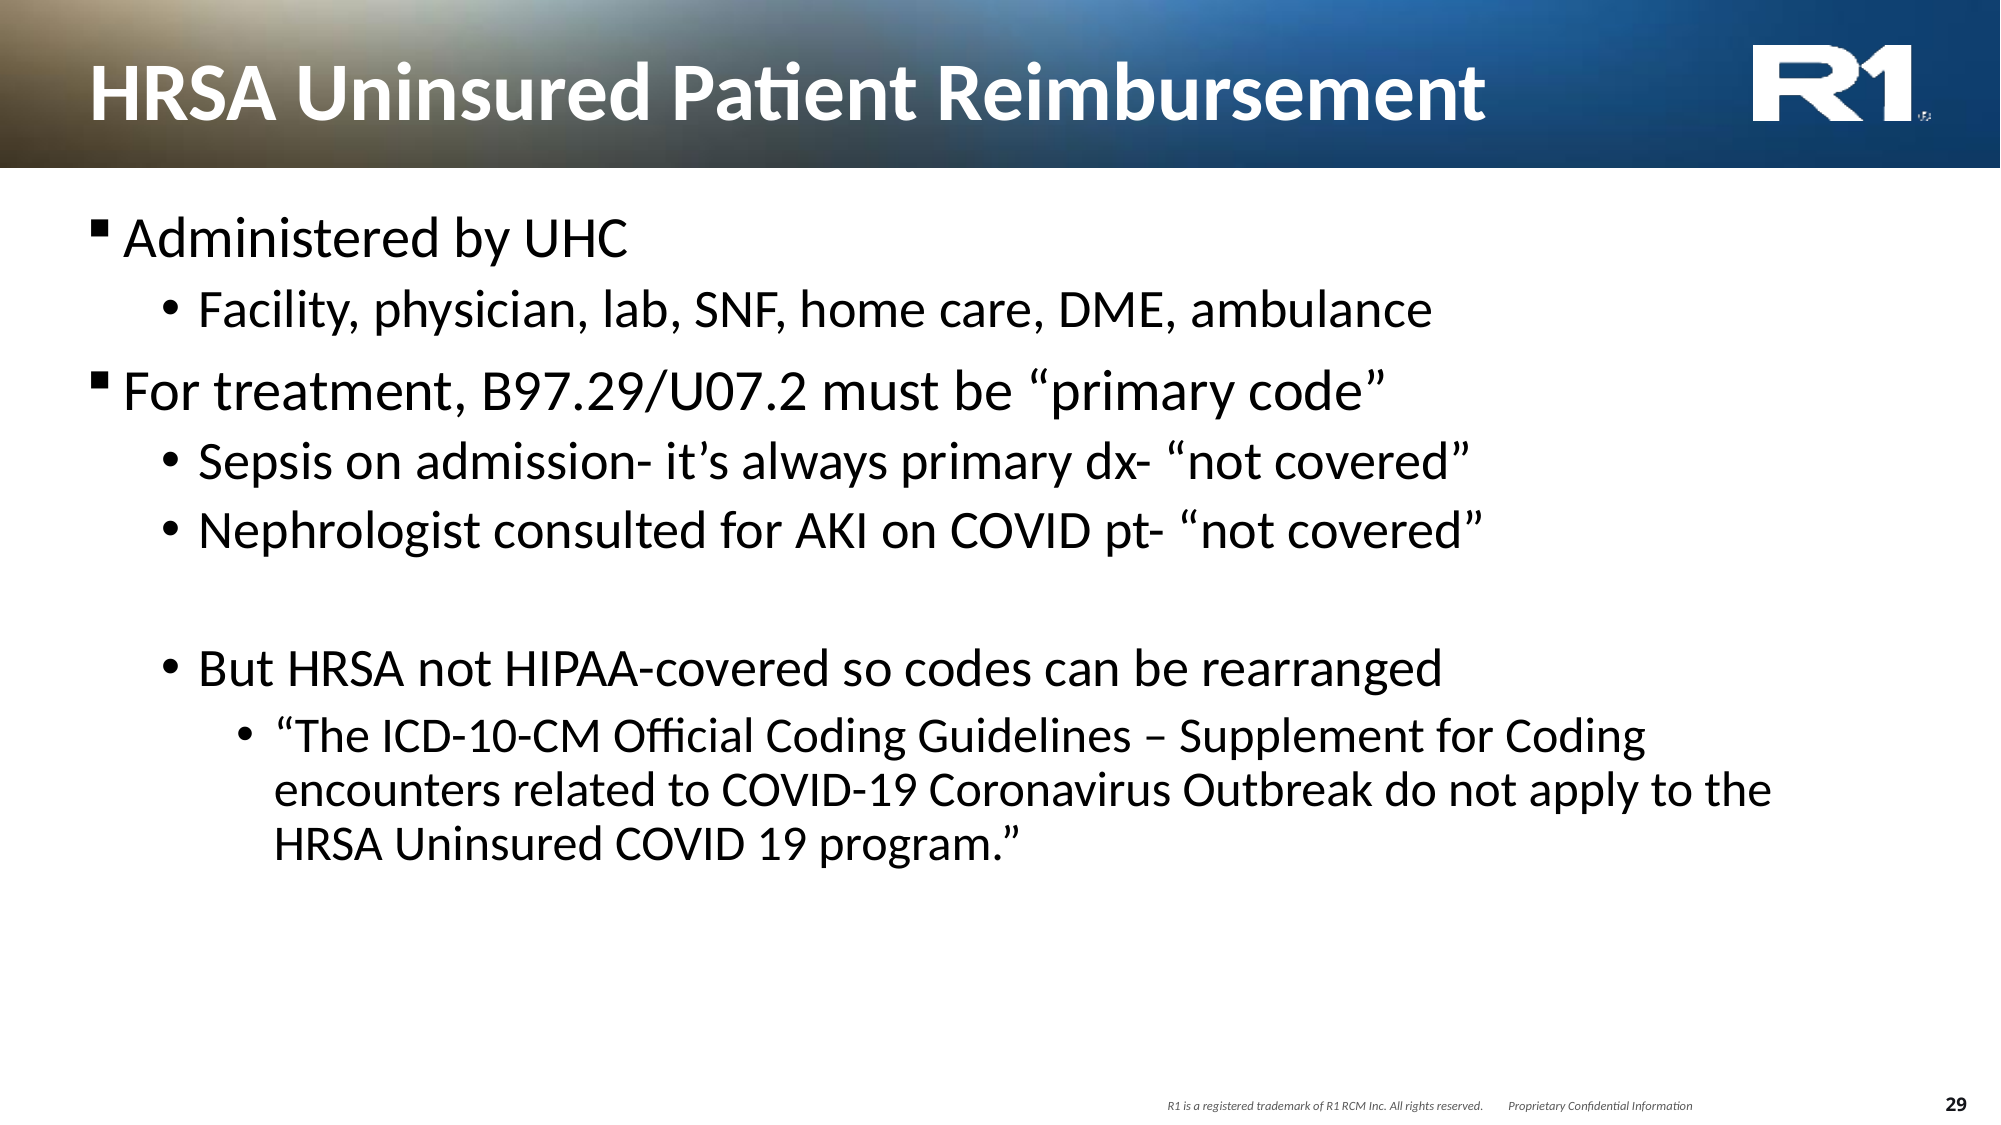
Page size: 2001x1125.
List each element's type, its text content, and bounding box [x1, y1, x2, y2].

list Administered by UHC Facility, physician, lab, SNF, home care, DME, ambulance For treatment, B97.29/U07.2 must be “primary code” Sepsis on admission- it’s always primary dx- “not covered” Nephrologist consulted for AKI on COVID pt- “not covered” But HRSA not HIPAA-covered so codes can be rearranged “The ICD-10-CM Official Coding Guidelines – Supplement for Coding encounters related to COVID-19 Coronavirus Outbreak do not apply to the HRSA Uninsured COVID 19 program.” [71, 199, 1882, 1011]
title HRSA Uninsured Patient Reimbursement [74, 23, 1684, 150]
picture [0, 0, 2000, 168]
